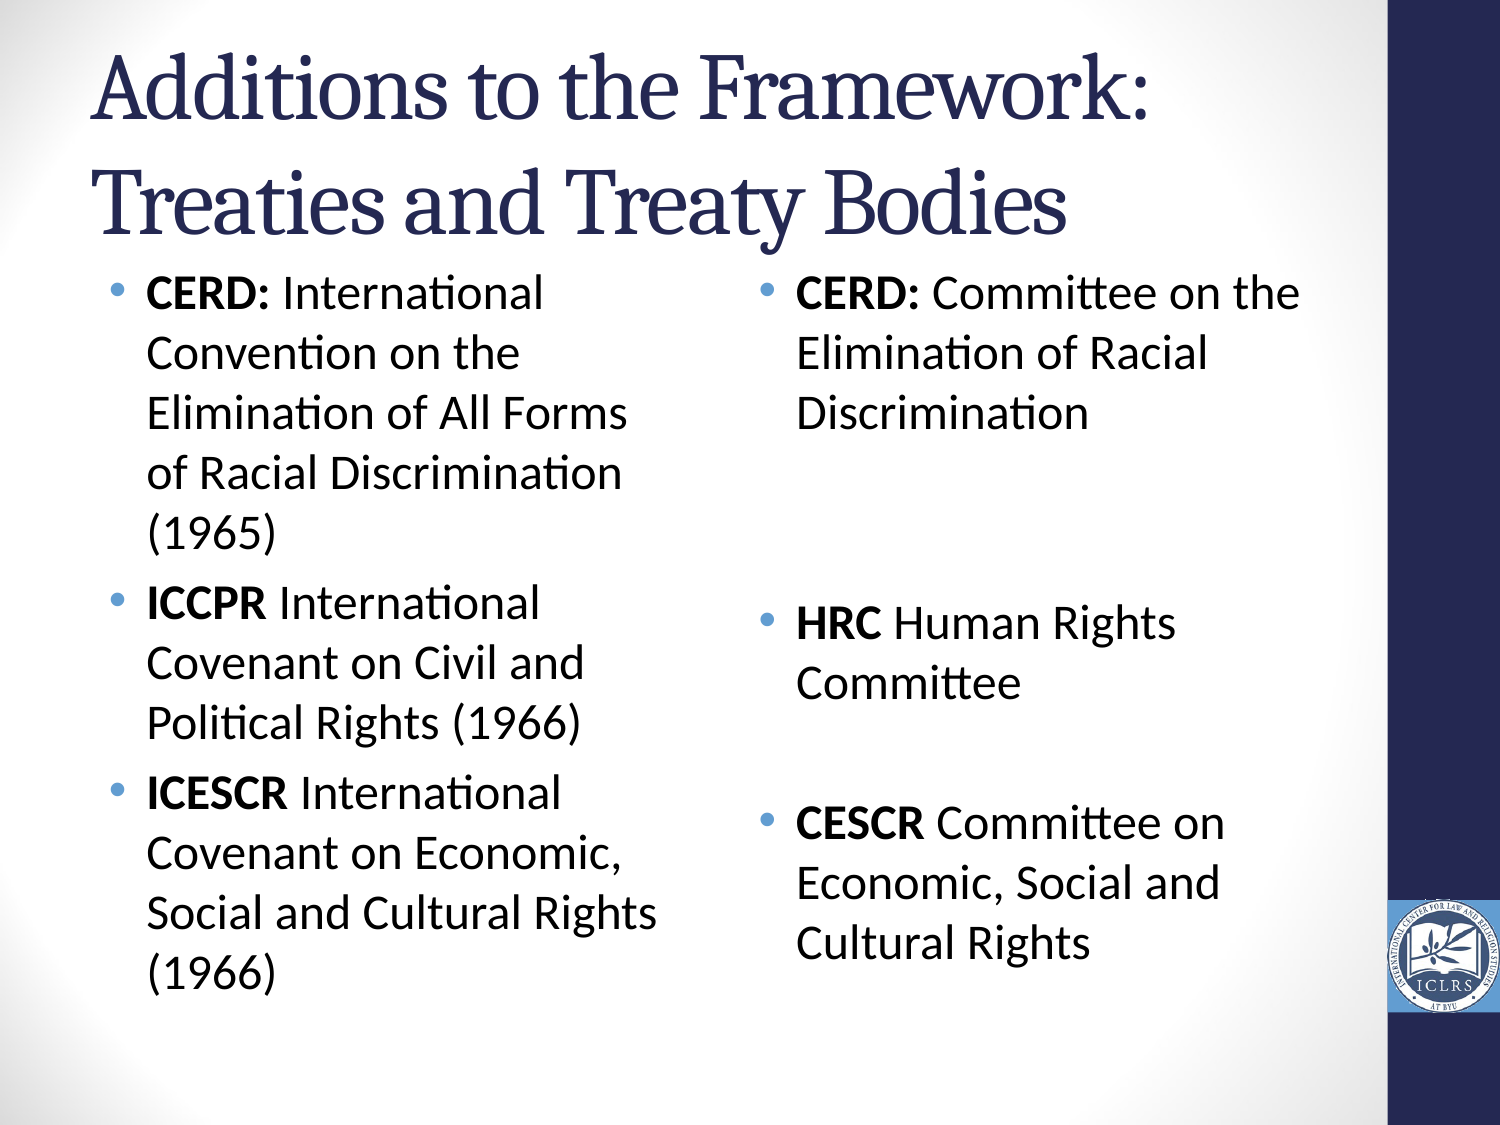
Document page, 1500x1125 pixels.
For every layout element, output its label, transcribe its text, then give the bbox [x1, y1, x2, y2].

list CERD: International Convention on the Elimination of All Forms of Racial Discrimination (1965) ICCPR International Covenant on Civil and Political Rights (1966) ICESCR International Covenant on Economic, Social and Cultural Rights (1966) [75, 251, 675, 1005]
list CERD: Committee on the Elimination of Racial Discrimination HRC Human Rights Committee CESCR Committee on Economic, Social and Cultural Rights [725, 251, 1325, 1005]
title Additions to the Framework: Treaties and Treaty Bodies [75, 45, 1325, 233]
picture [0, 0, 1500, 1125]
